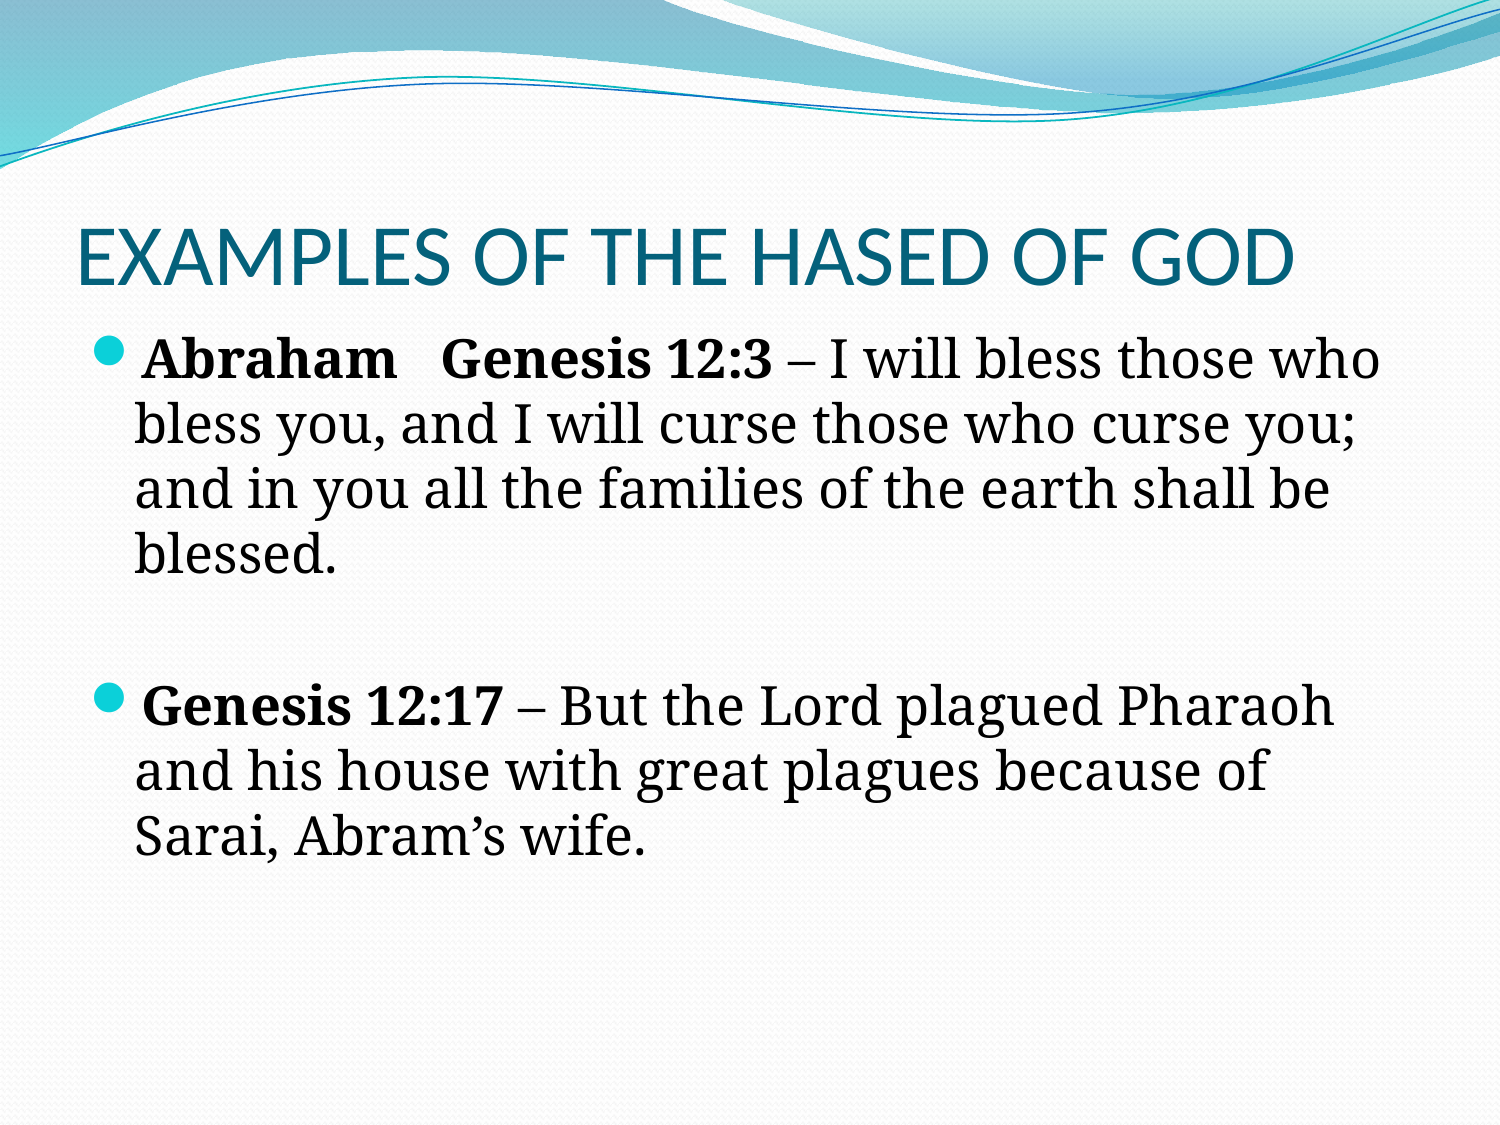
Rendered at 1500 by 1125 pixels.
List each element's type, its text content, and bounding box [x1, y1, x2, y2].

title EXAMPLES OF THE HASED OF GOD [75, 115, 1425, 303]
list Abraham Genesis 12:3 – I will bless those who bless you, and I will curse those who curse you; and in you all the families of the earth shall be blessed. Genesis 12:17 – But the Lord plagued Pharaoh and his house with great plagues because of Sarai, Abram’s wife. [75, 317, 1425, 1038]
